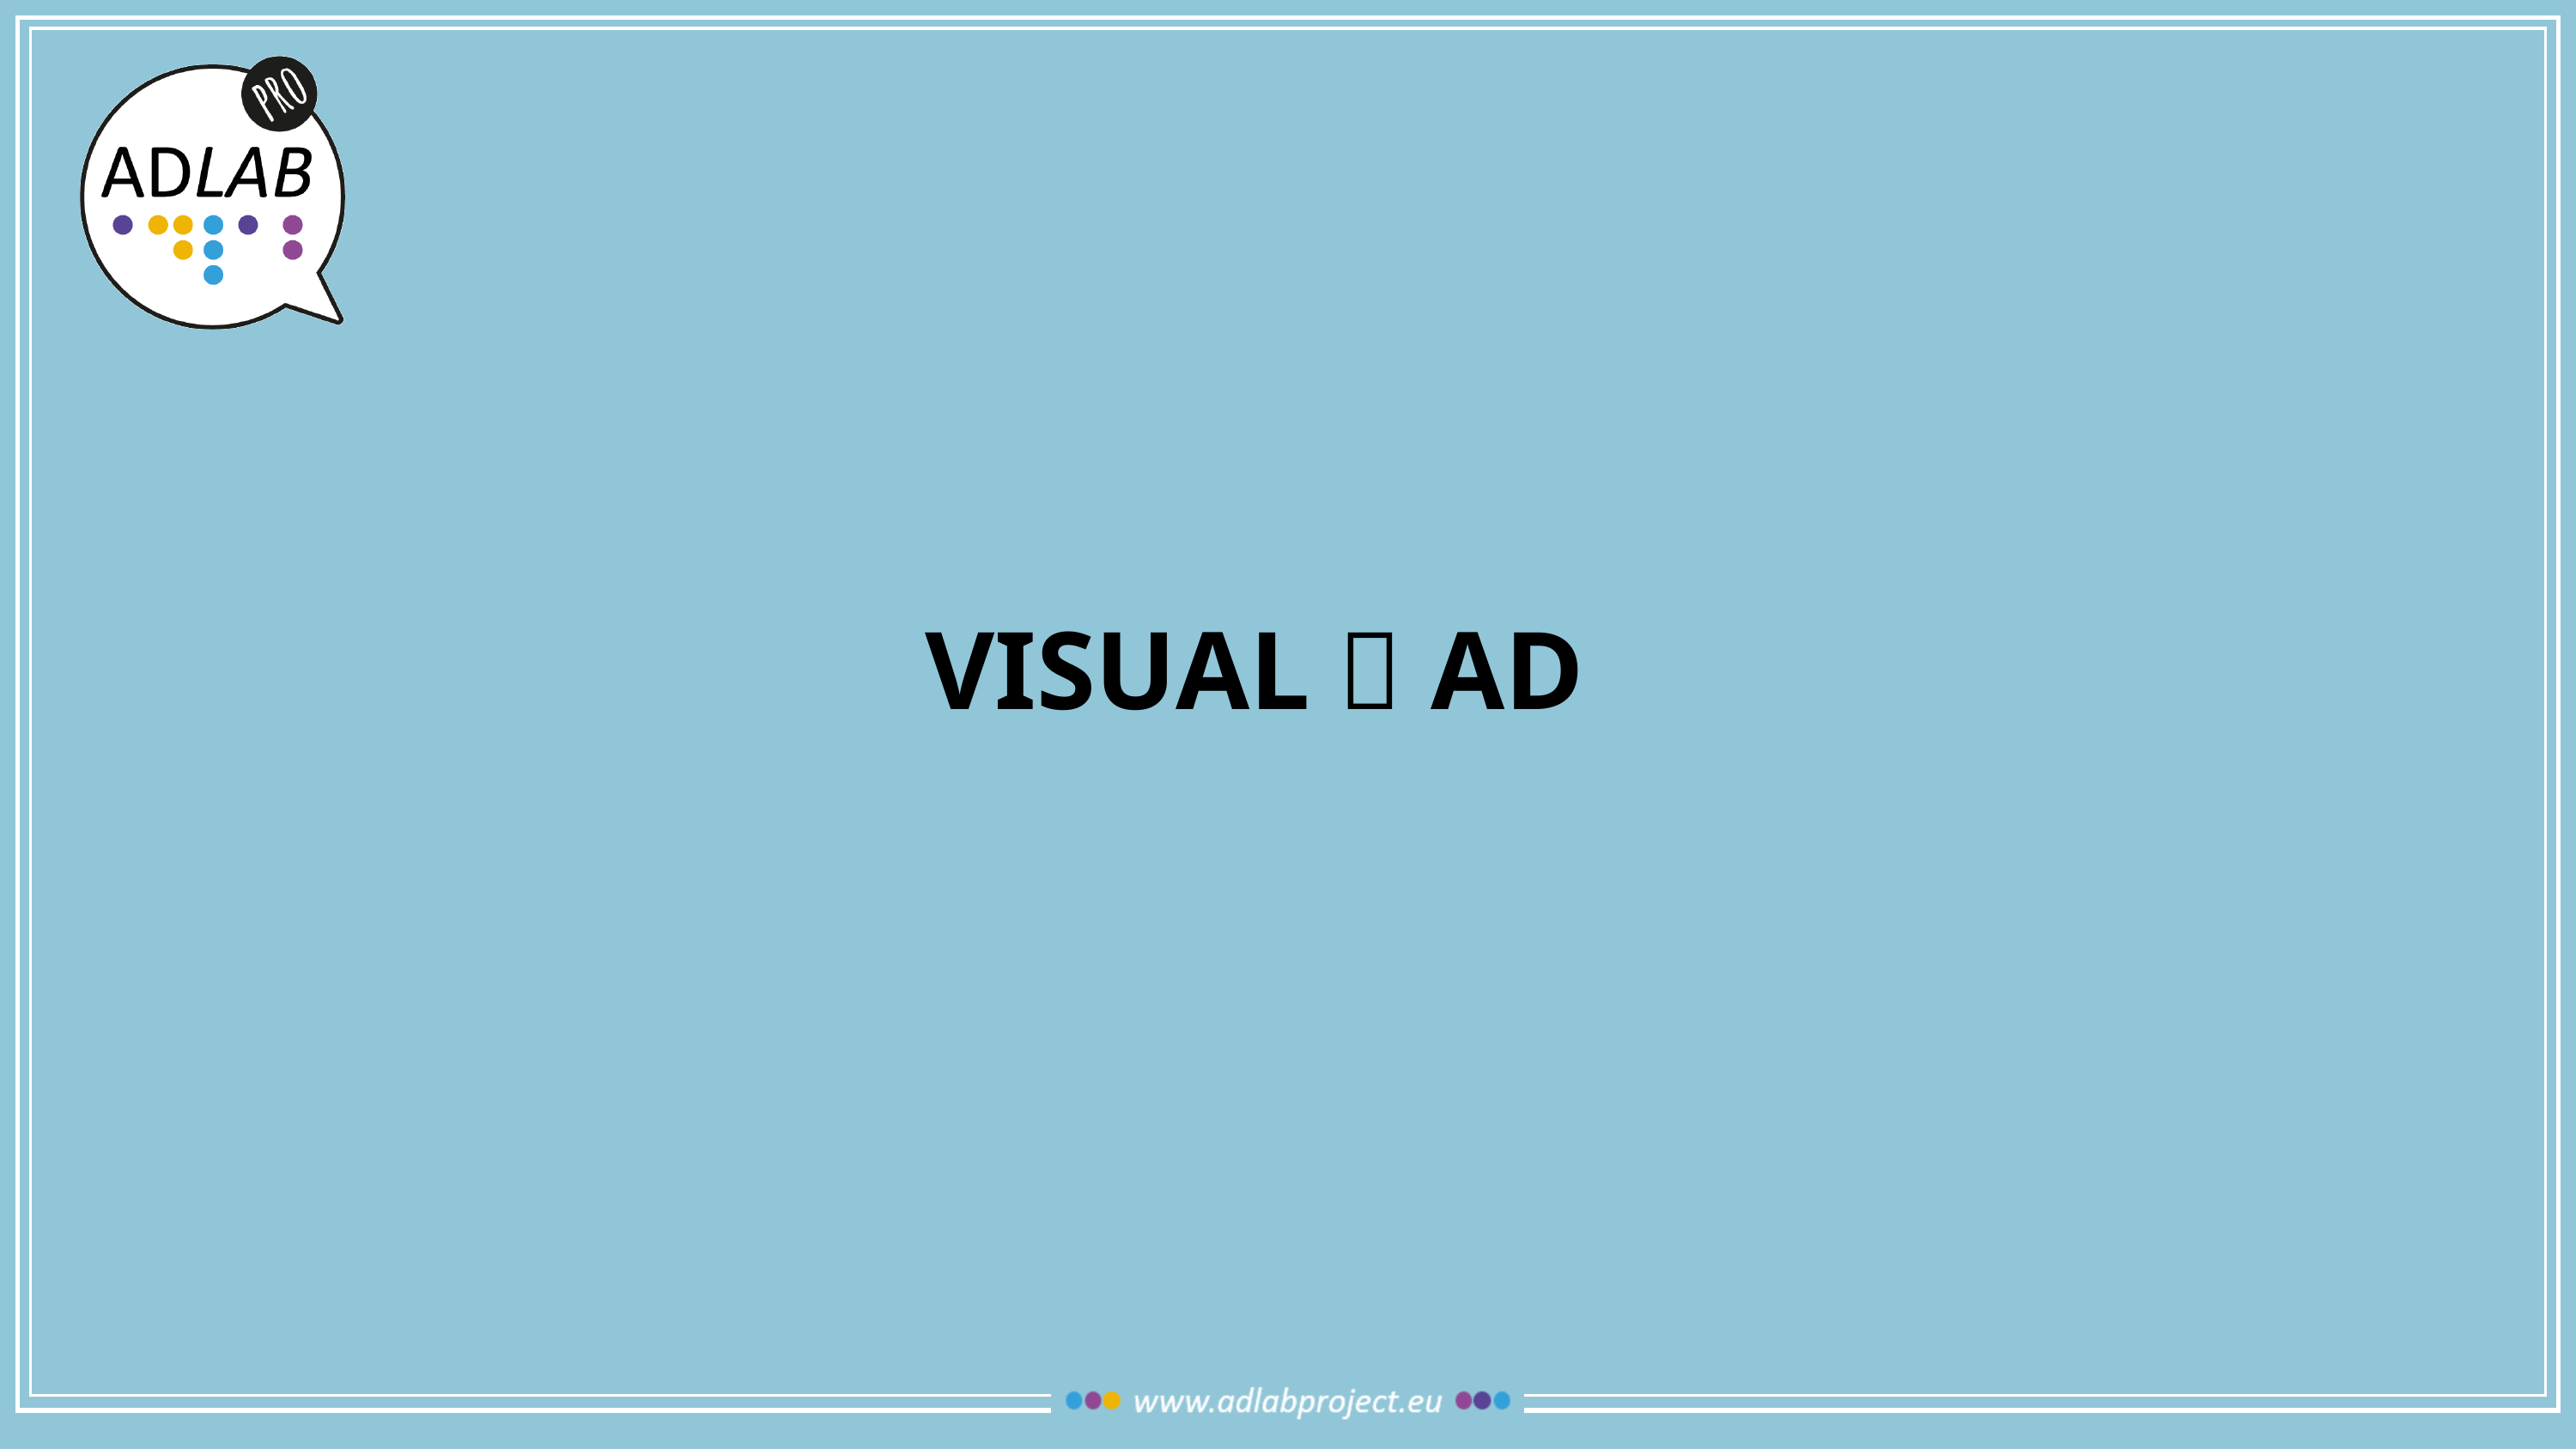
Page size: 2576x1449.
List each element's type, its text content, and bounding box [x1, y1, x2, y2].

picture [72, 49, 353, 330]
picture [1051, 1378, 1524, 1429]
title Visual  ad [0, 535, 2576, 815]
